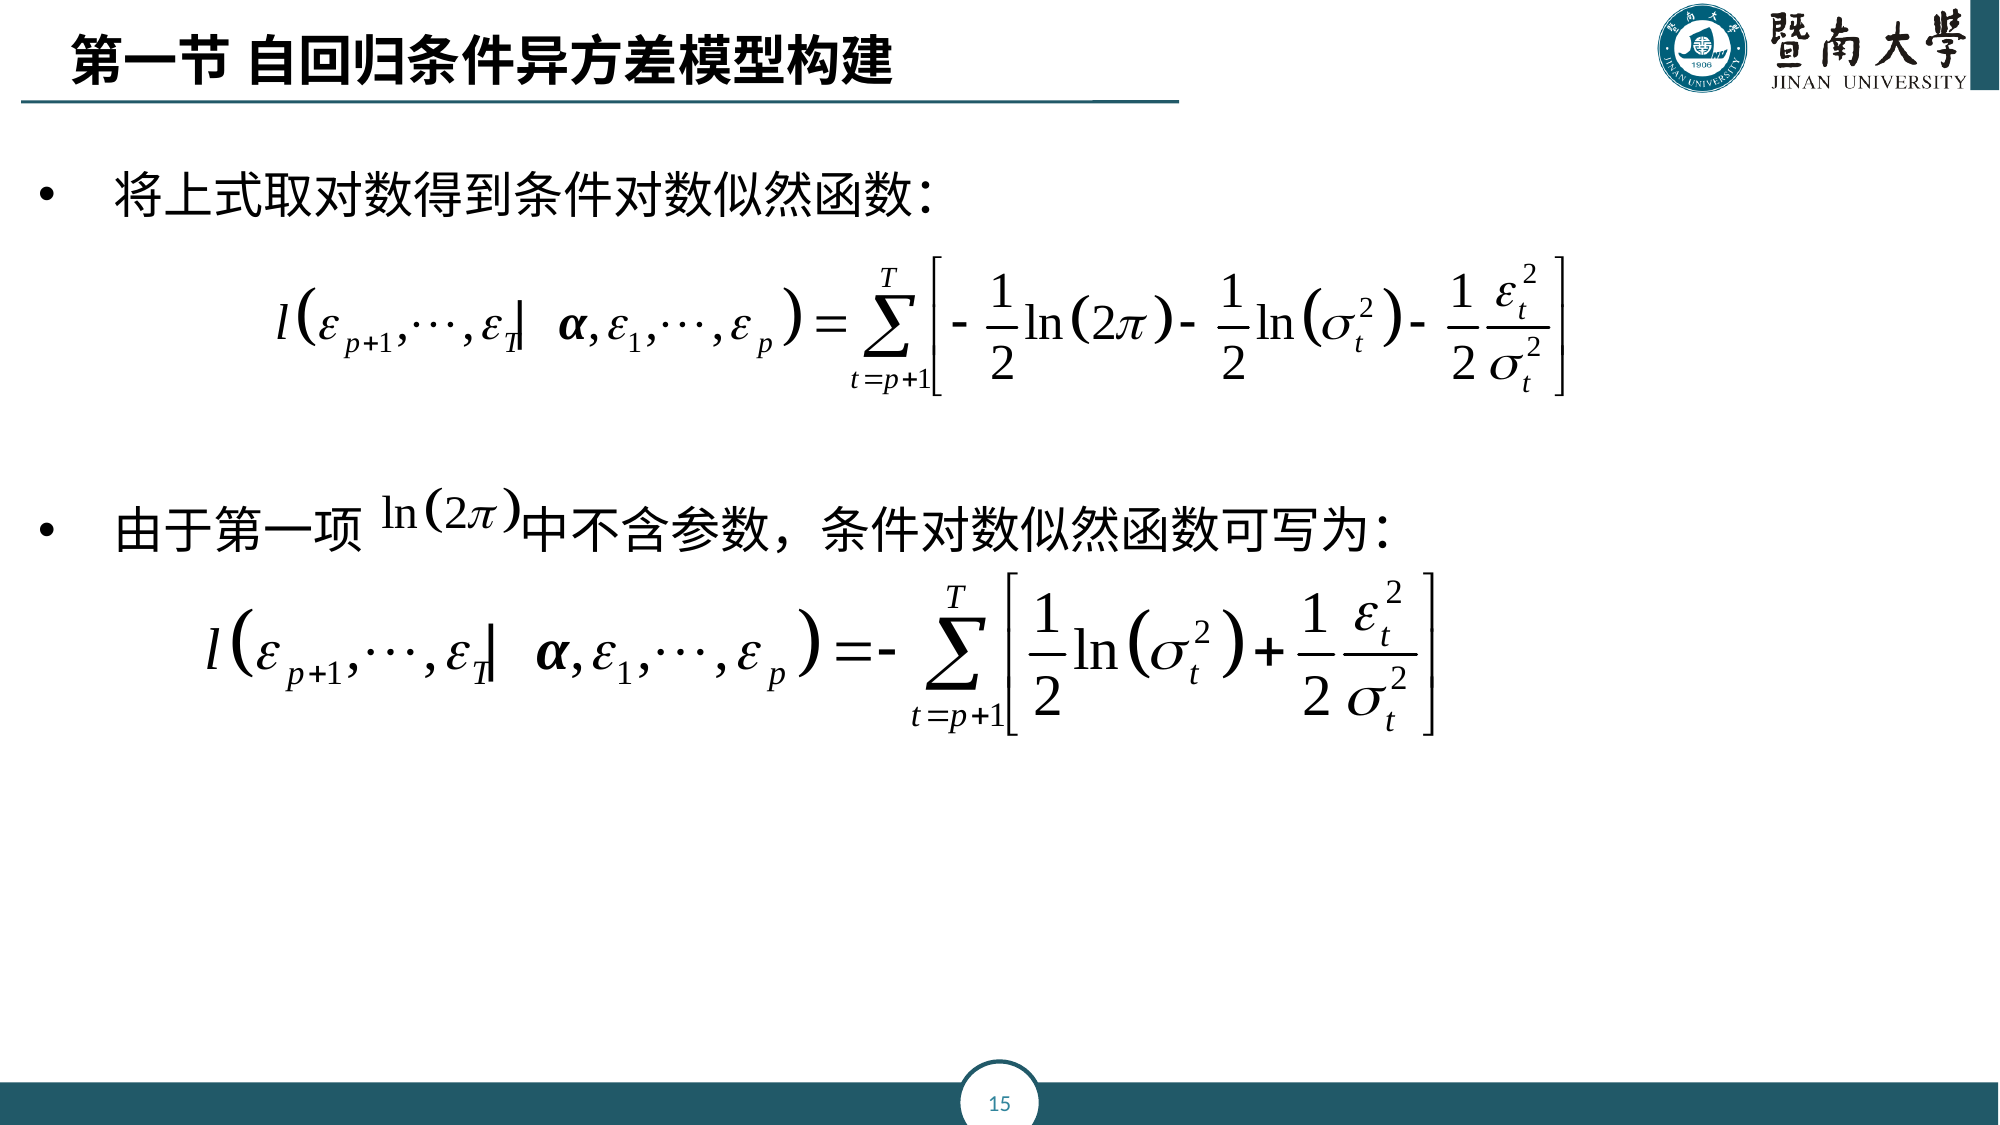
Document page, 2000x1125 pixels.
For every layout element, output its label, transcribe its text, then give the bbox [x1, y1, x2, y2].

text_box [196, 556, 1460, 749]
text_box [373, 479, 530, 556]
picture [1657, 3, 1967, 93]
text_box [267, 243, 1584, 408]
text_box 将上式取对数得到条件对数似然函数： 由于第一项 中不含参数，条件对数似然函数可写为： [23, 113, 1976, 1099]
text_box 第一节 自回归条件异方差模型构建 [54, 19, 1138, 99]
